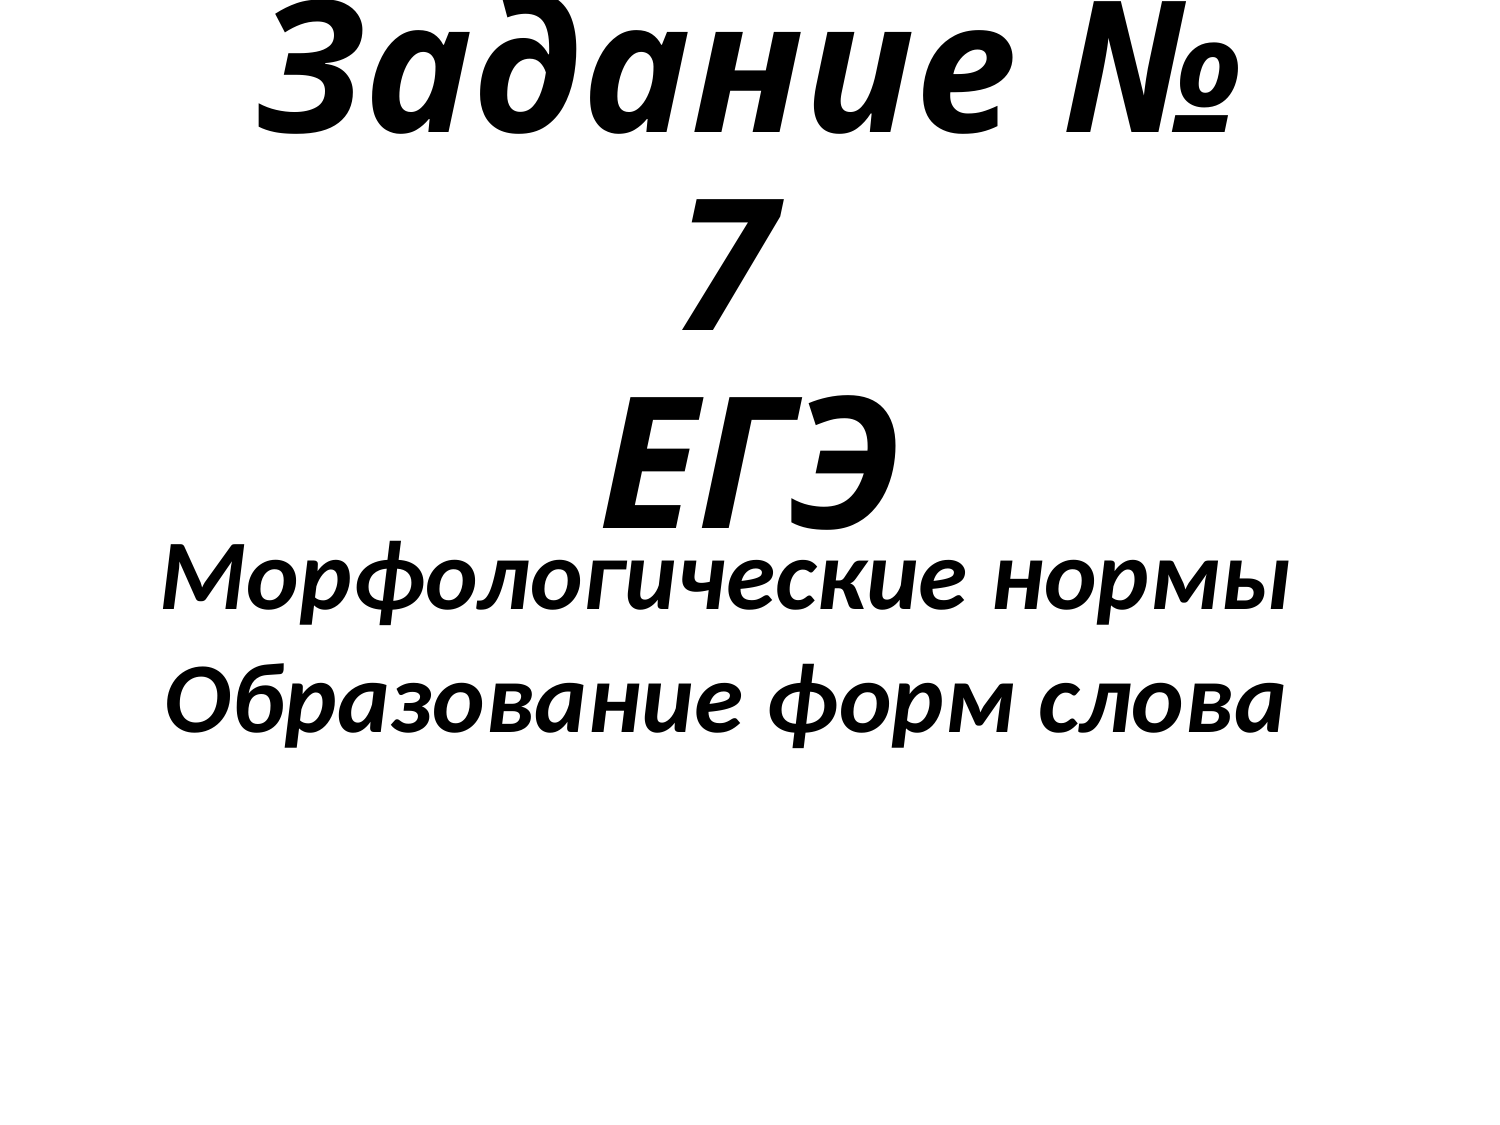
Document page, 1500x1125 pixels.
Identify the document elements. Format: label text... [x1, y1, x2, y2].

title Задание № 7 ЕГЭ [187, 184, 1313, 515]
subtitle Морфологические нормы Образование форм слова [82, 515, 1371, 961]
